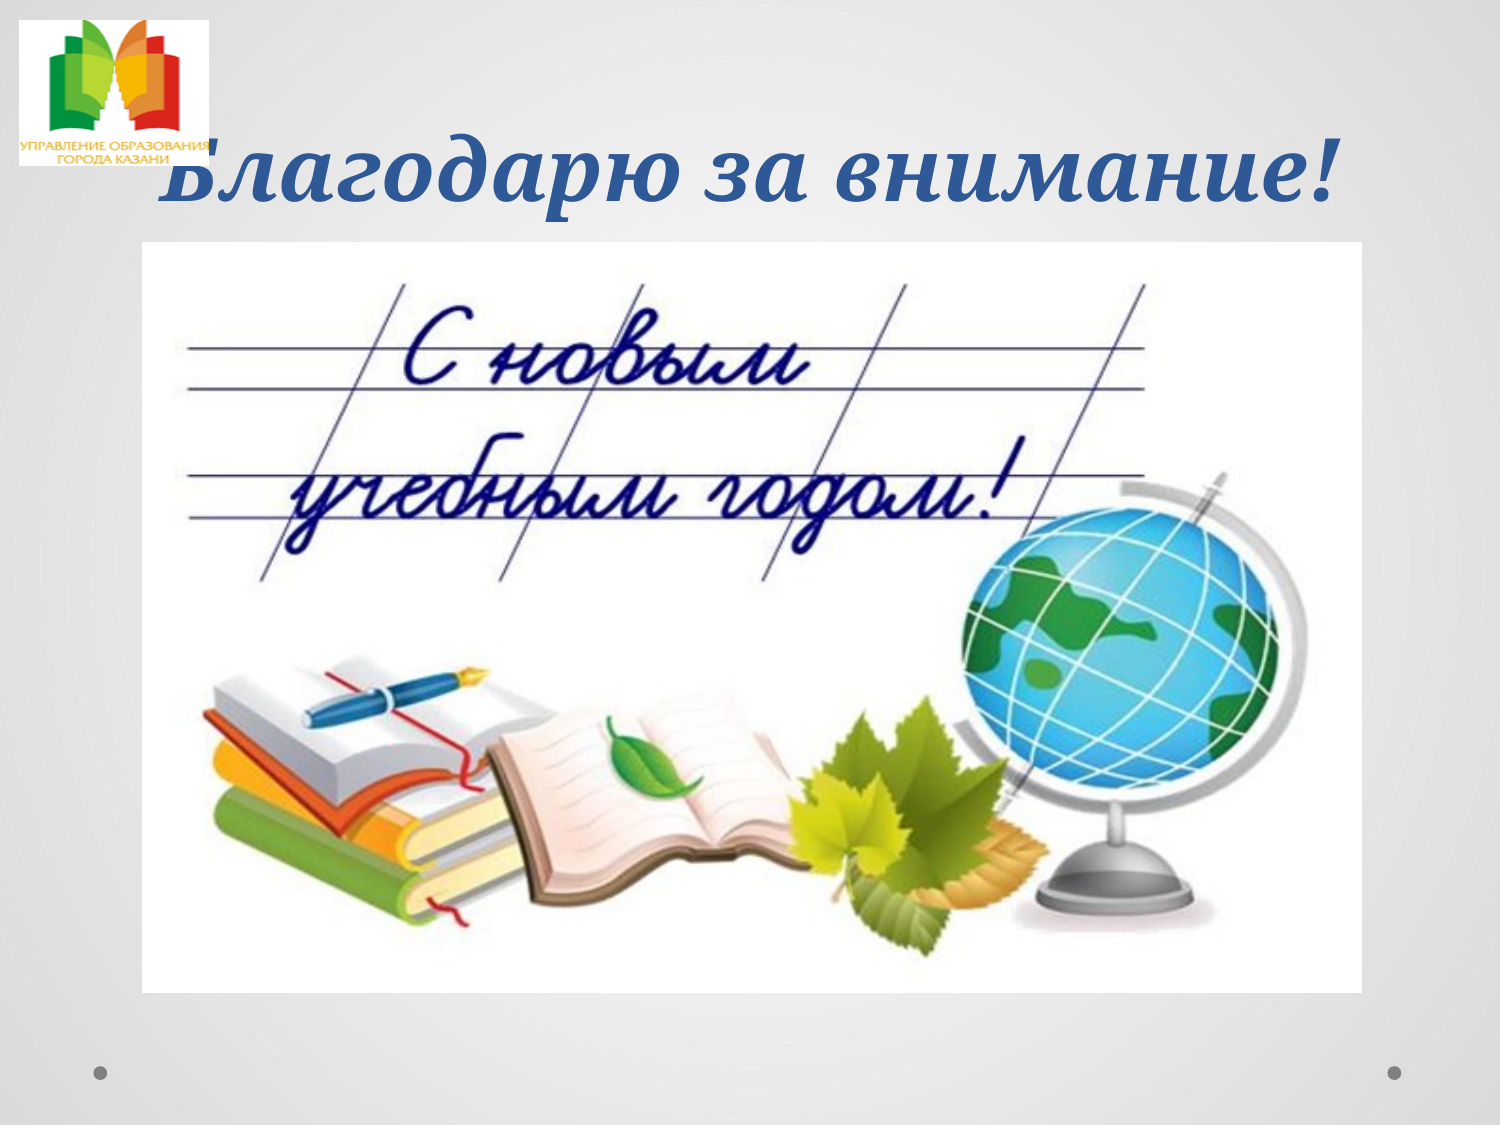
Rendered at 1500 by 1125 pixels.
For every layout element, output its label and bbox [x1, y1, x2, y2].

title [130, 28, 1373, 227]
picture [141, 242, 1362, 993]
picture [18, 20, 209, 166]
